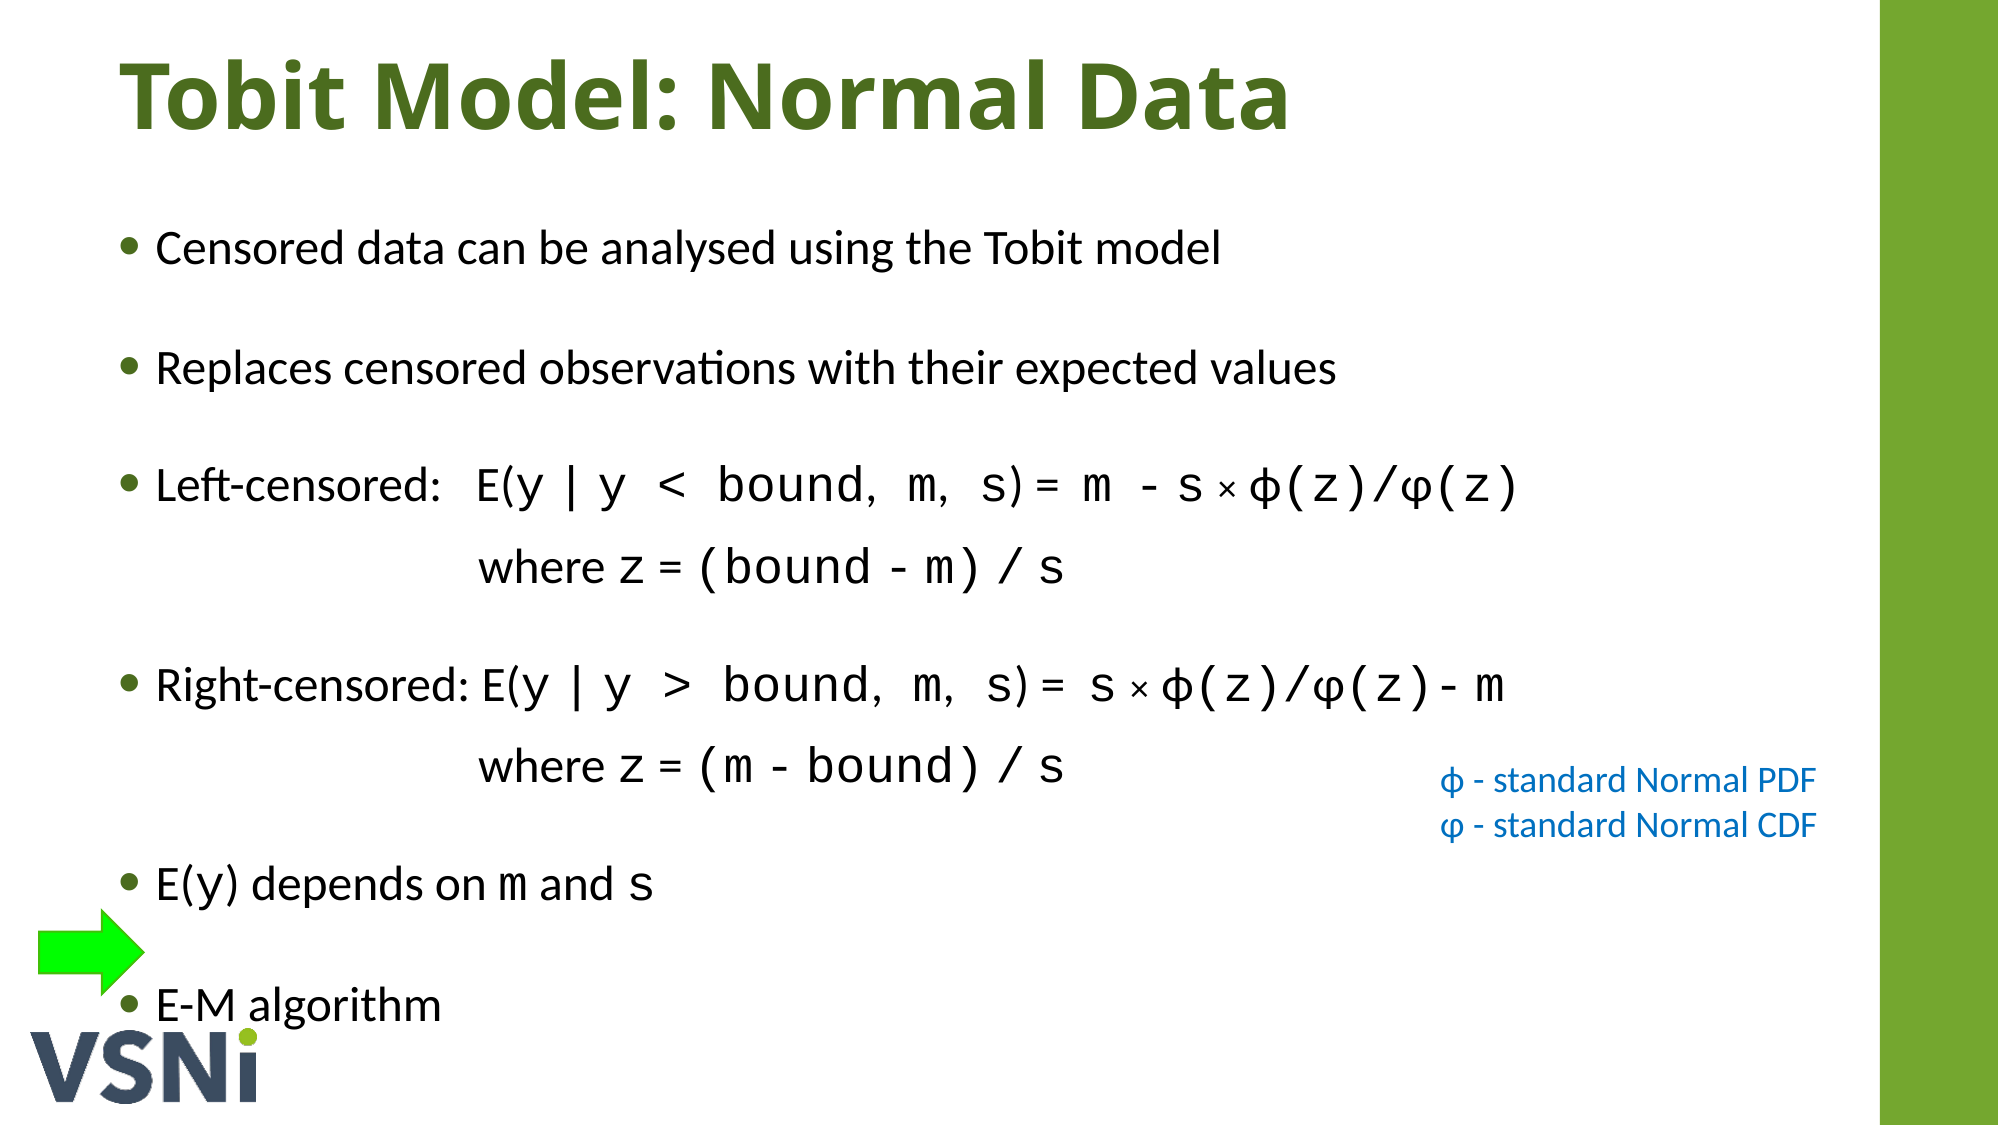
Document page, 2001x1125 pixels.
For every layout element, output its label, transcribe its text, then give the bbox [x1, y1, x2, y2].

title Tobit Model: Normal Data [103, 22, 1901, 177]
text_box ϕ - standard Normal PDF ɸ - standard Normal CDF [1425, 747, 1862, 852]
list Censored data can be analysed using the Tobit model Replaces censored observations with their expected values Left-censored: E(y | y < bound, m, s) = m - s × ϕ(z)/ɸ(z) where z = (bound - m) / s Right-censored: E(y | y > bound, m, s) = s × ϕ(z)/ɸ(z)- m where z = (m - bound) / s E(y) depends on m and s E-M algorithm [103, 214, 1829, 1046]
picture [30, 1028, 257, 1104]
text_box [38, 908, 146, 997]
